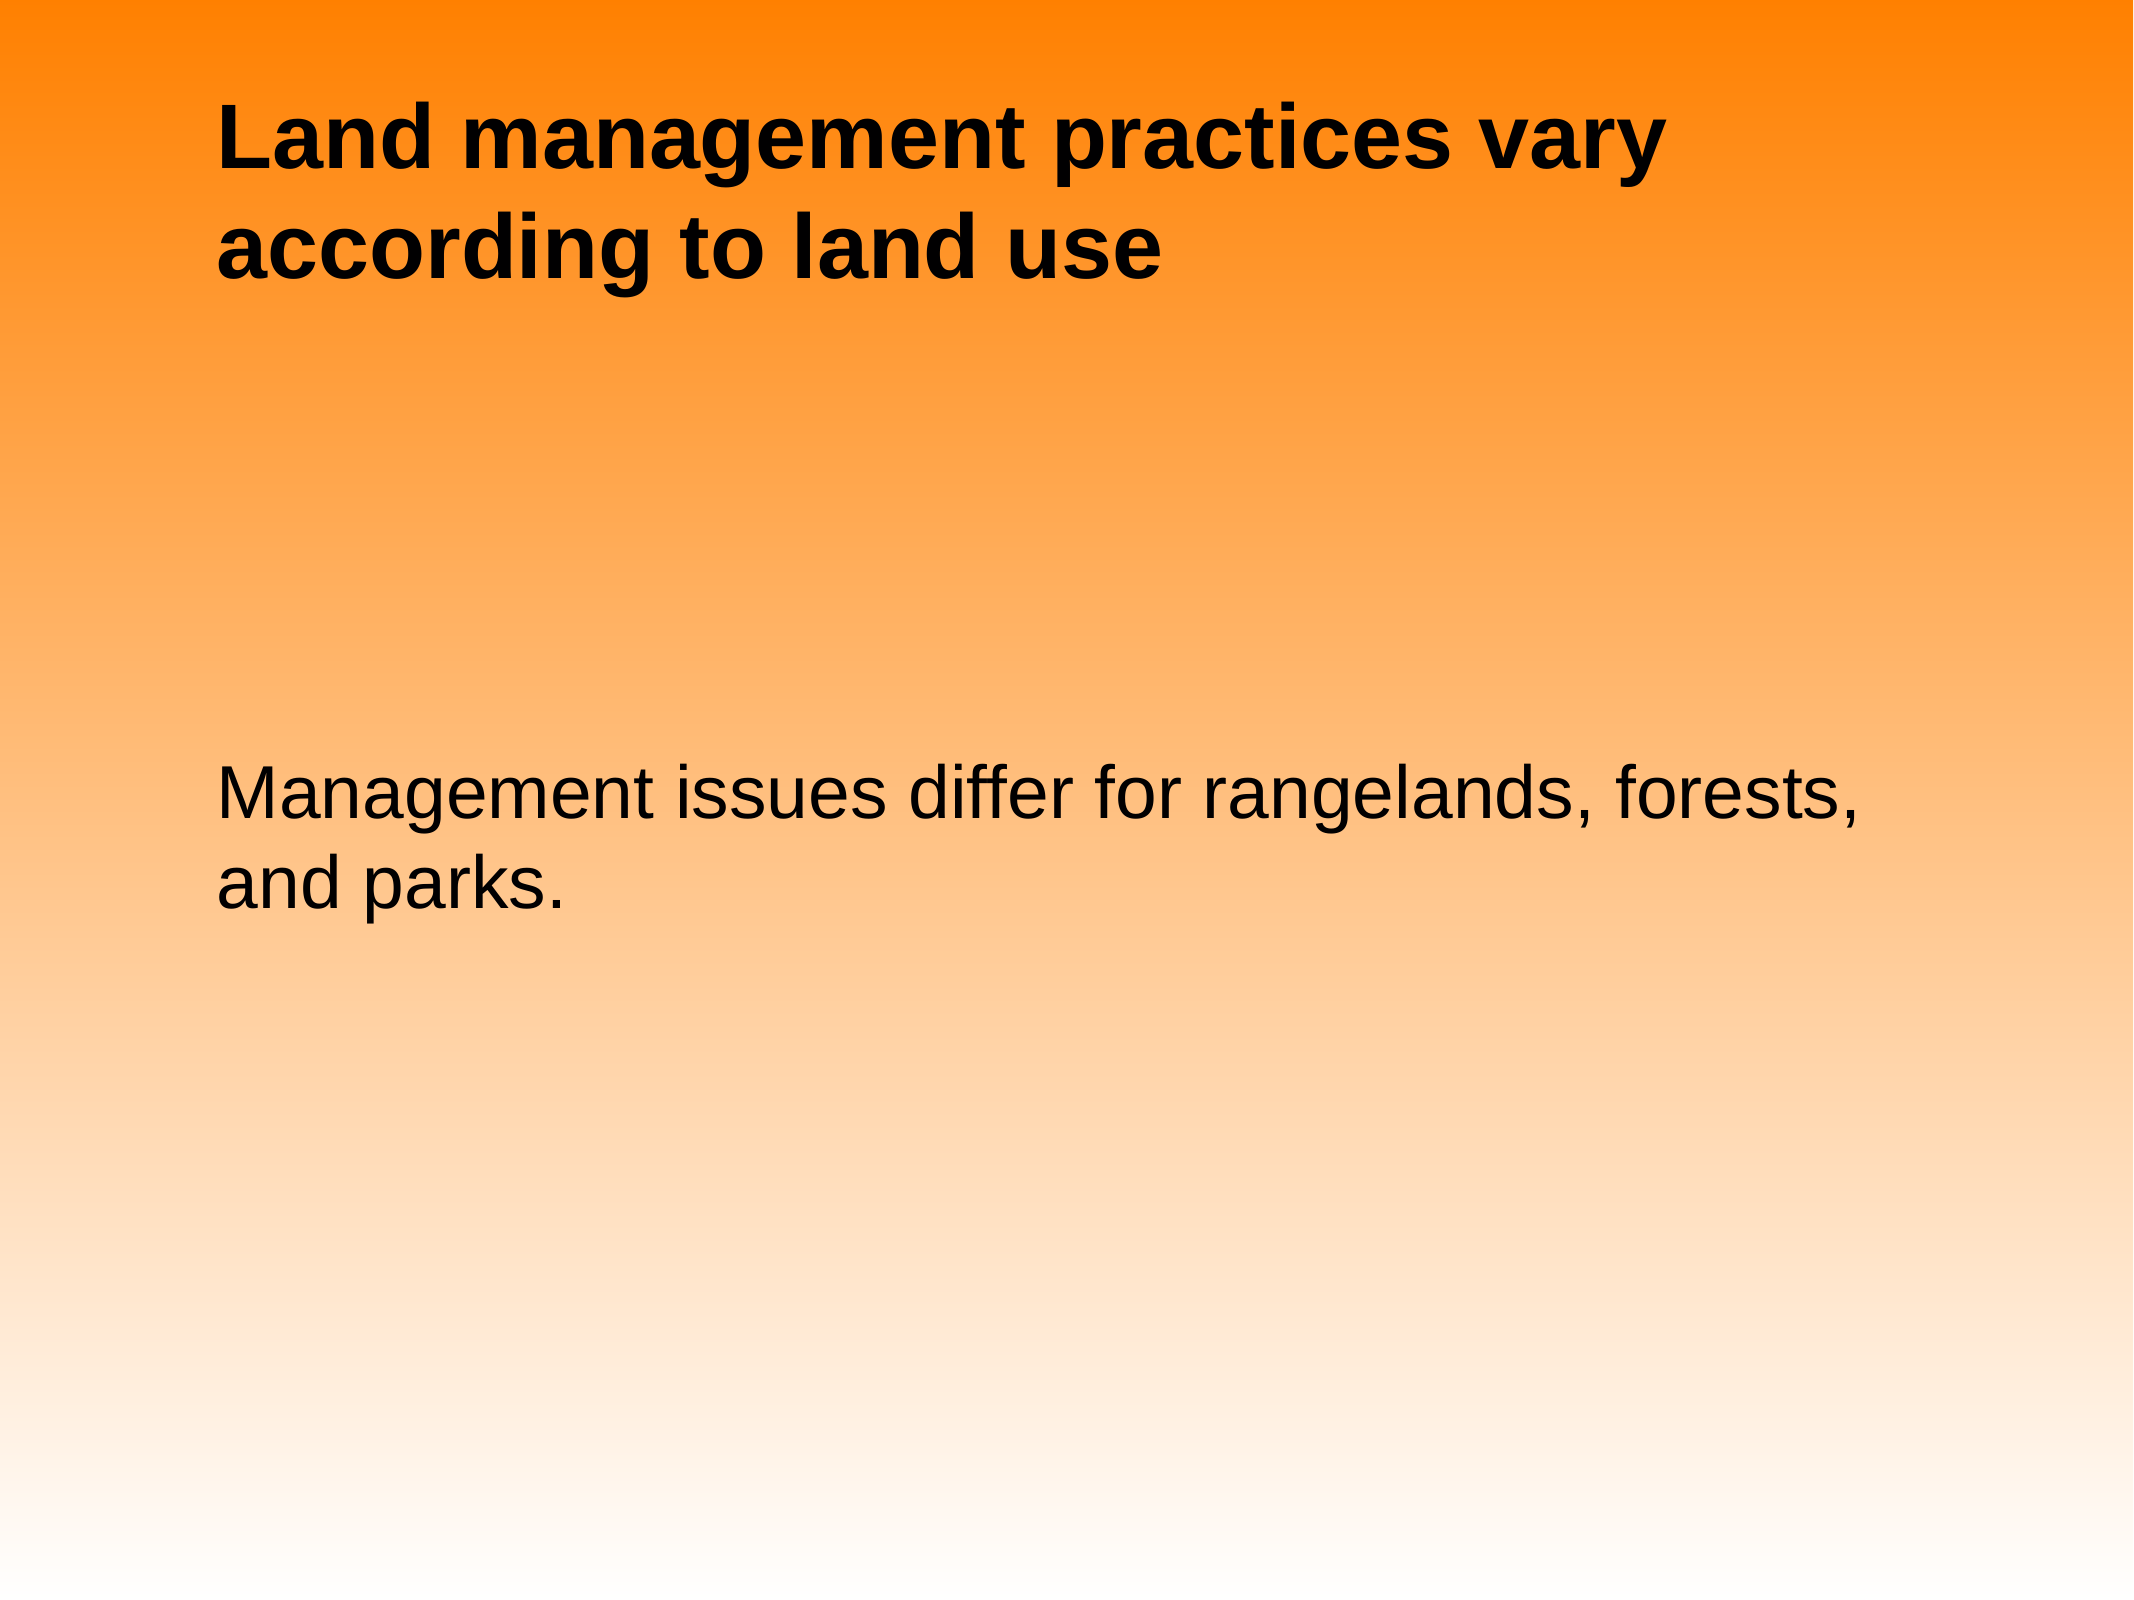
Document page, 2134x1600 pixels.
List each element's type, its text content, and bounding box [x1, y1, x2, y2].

list Management issues differ for rangelands, forests, and parks. [208, 443, 1925, 1402]
title Land management practices vary according to land use [208, 39, 1925, 443]
